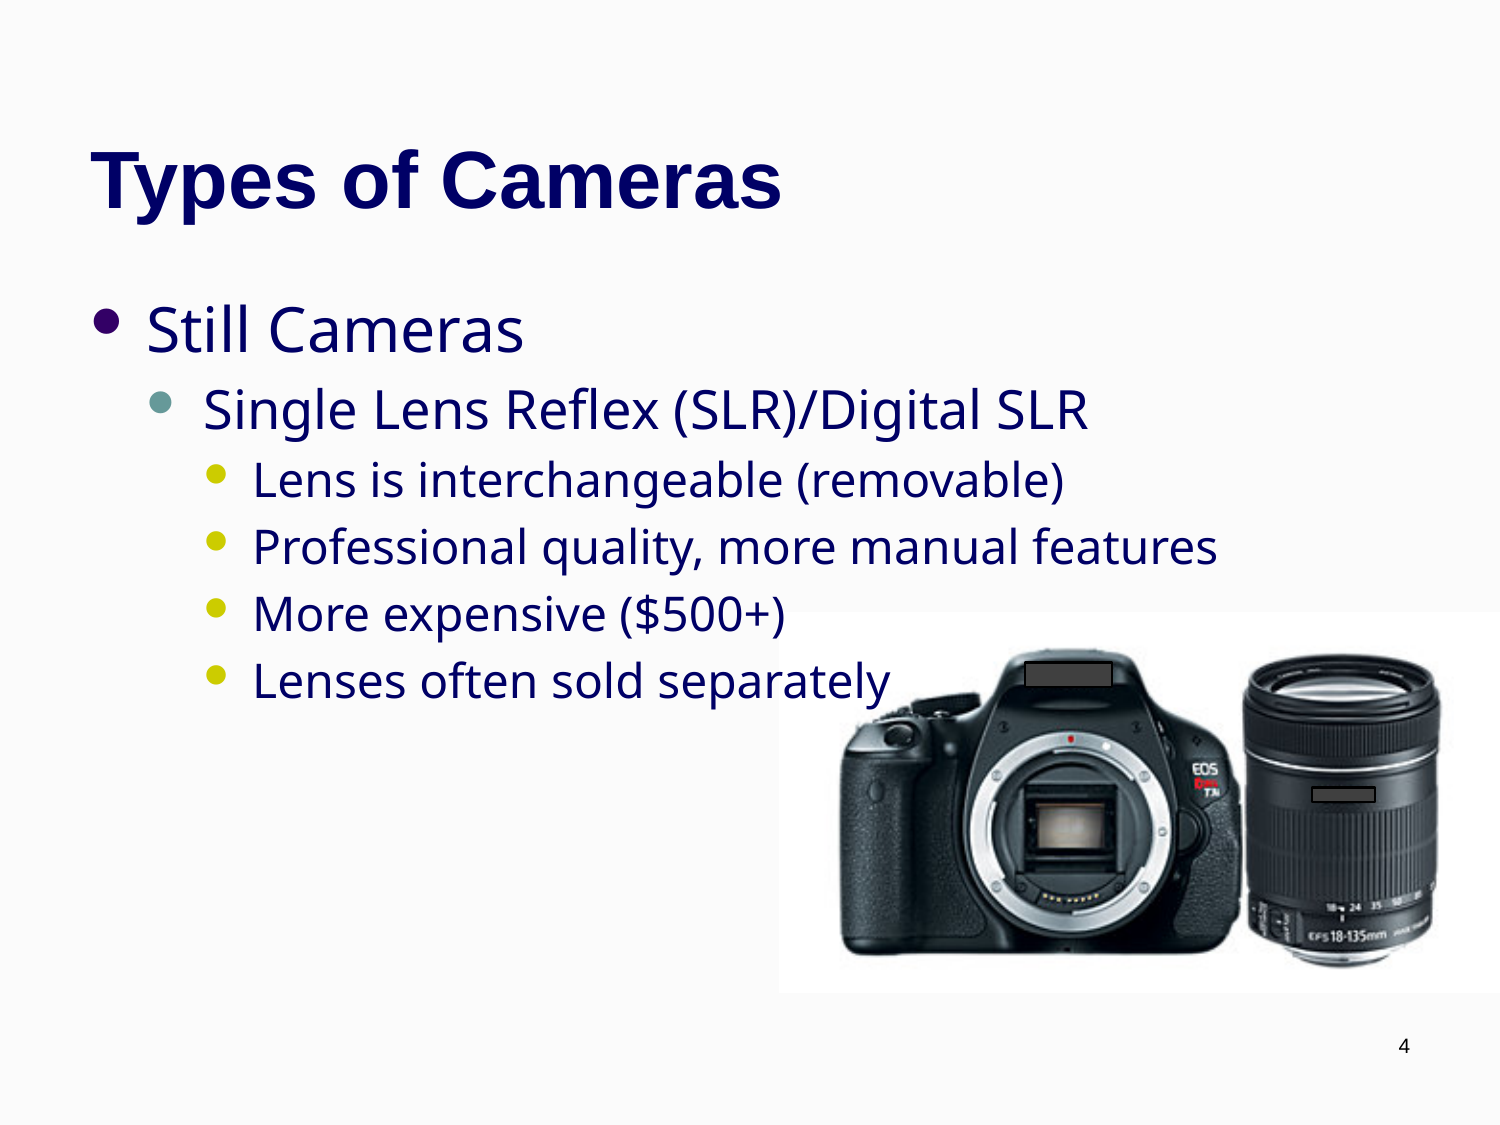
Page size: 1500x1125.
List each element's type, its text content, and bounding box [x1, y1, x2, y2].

slide_number 4 [1149, 1024, 1426, 1101]
list Still Cameras Single Lens Reflex (SLR)/Digital SLR Lens is interchangeable (removable) Professional quality, more manual features More expensive ($500+) Lenses often sold separately [74, 281, 1426, 1006]
picture [778, 612, 1500, 993]
title Types of Cameras [74, 19, 1101, 233]
